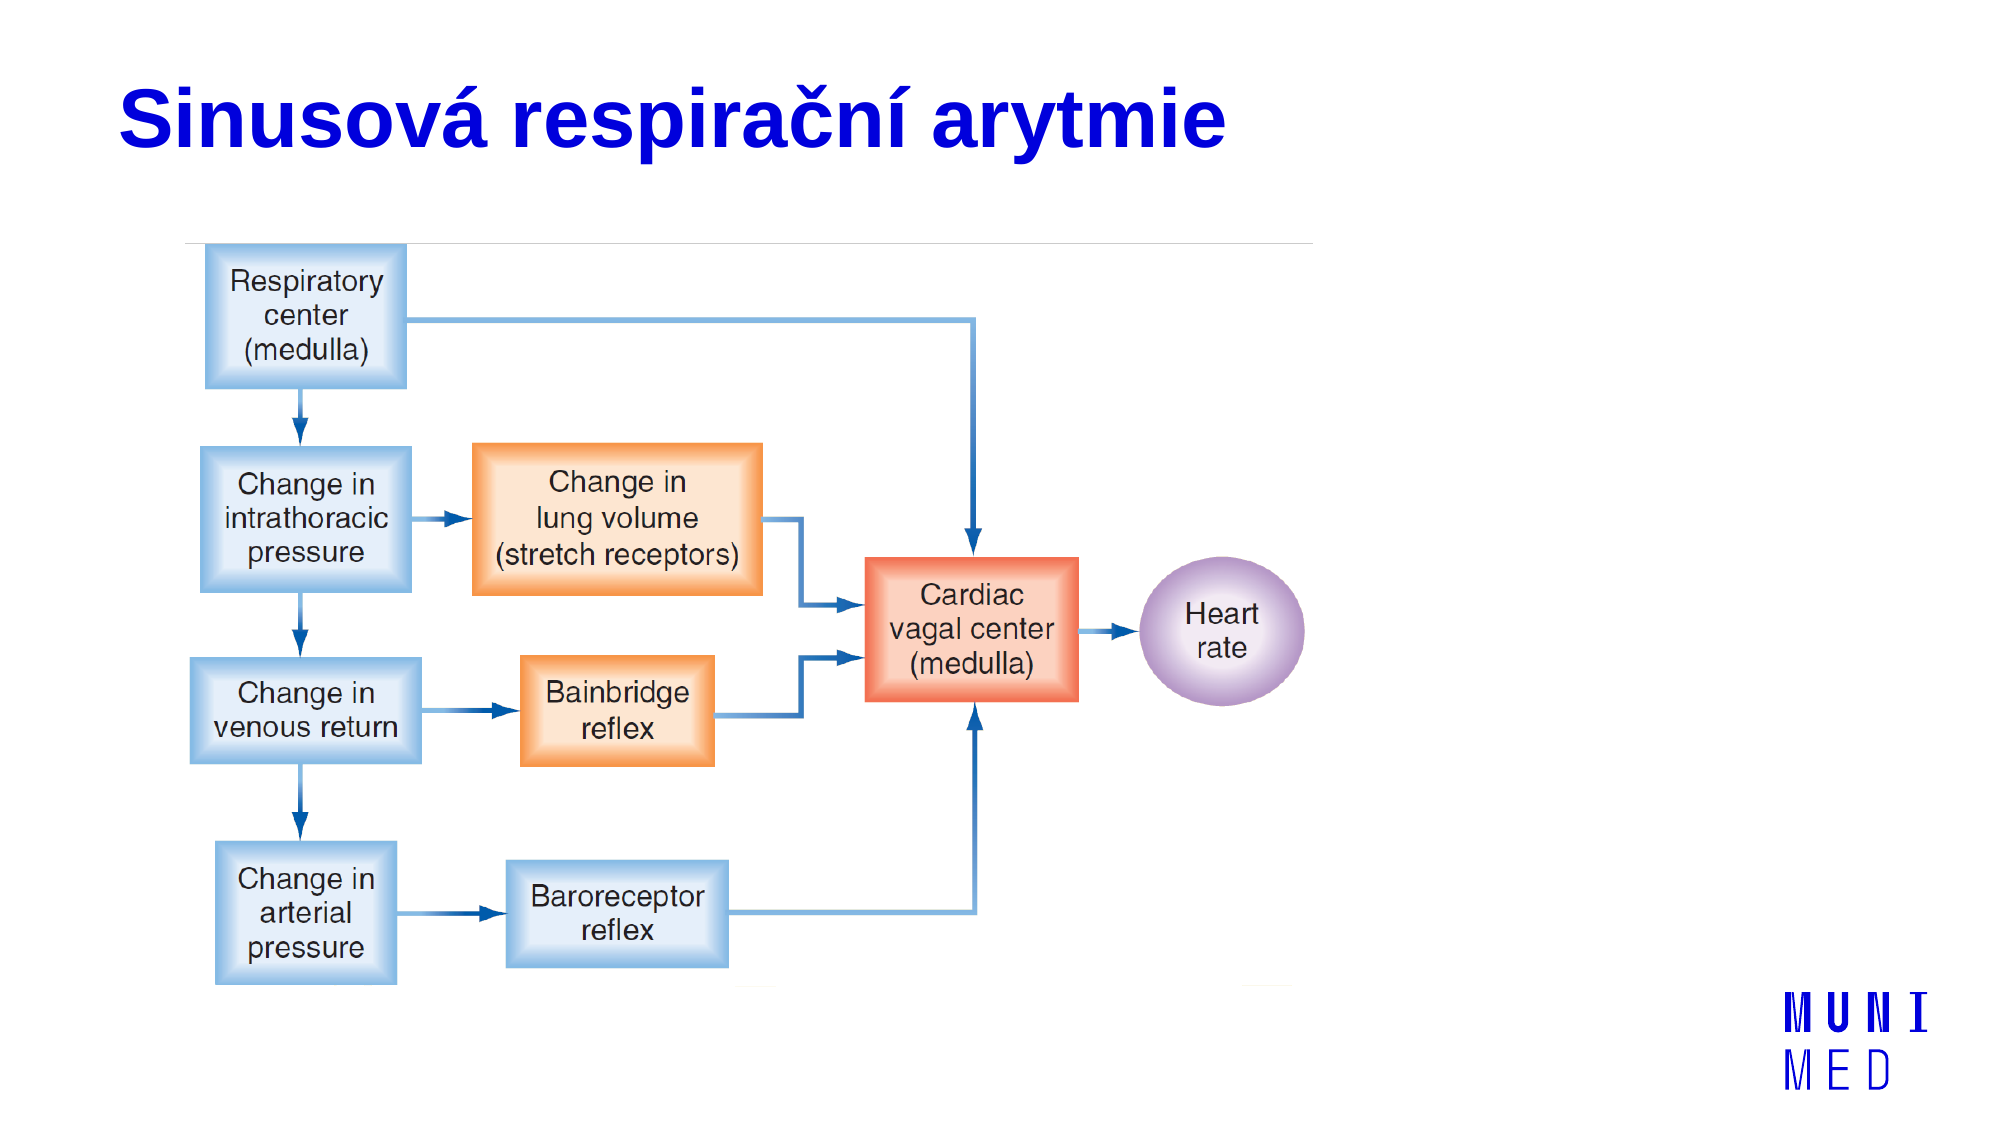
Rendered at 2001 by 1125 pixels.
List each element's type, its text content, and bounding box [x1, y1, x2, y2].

picture [185, 243, 1313, 987]
title Sinusová respirační arytmie [118, 80, 1883, 155]
